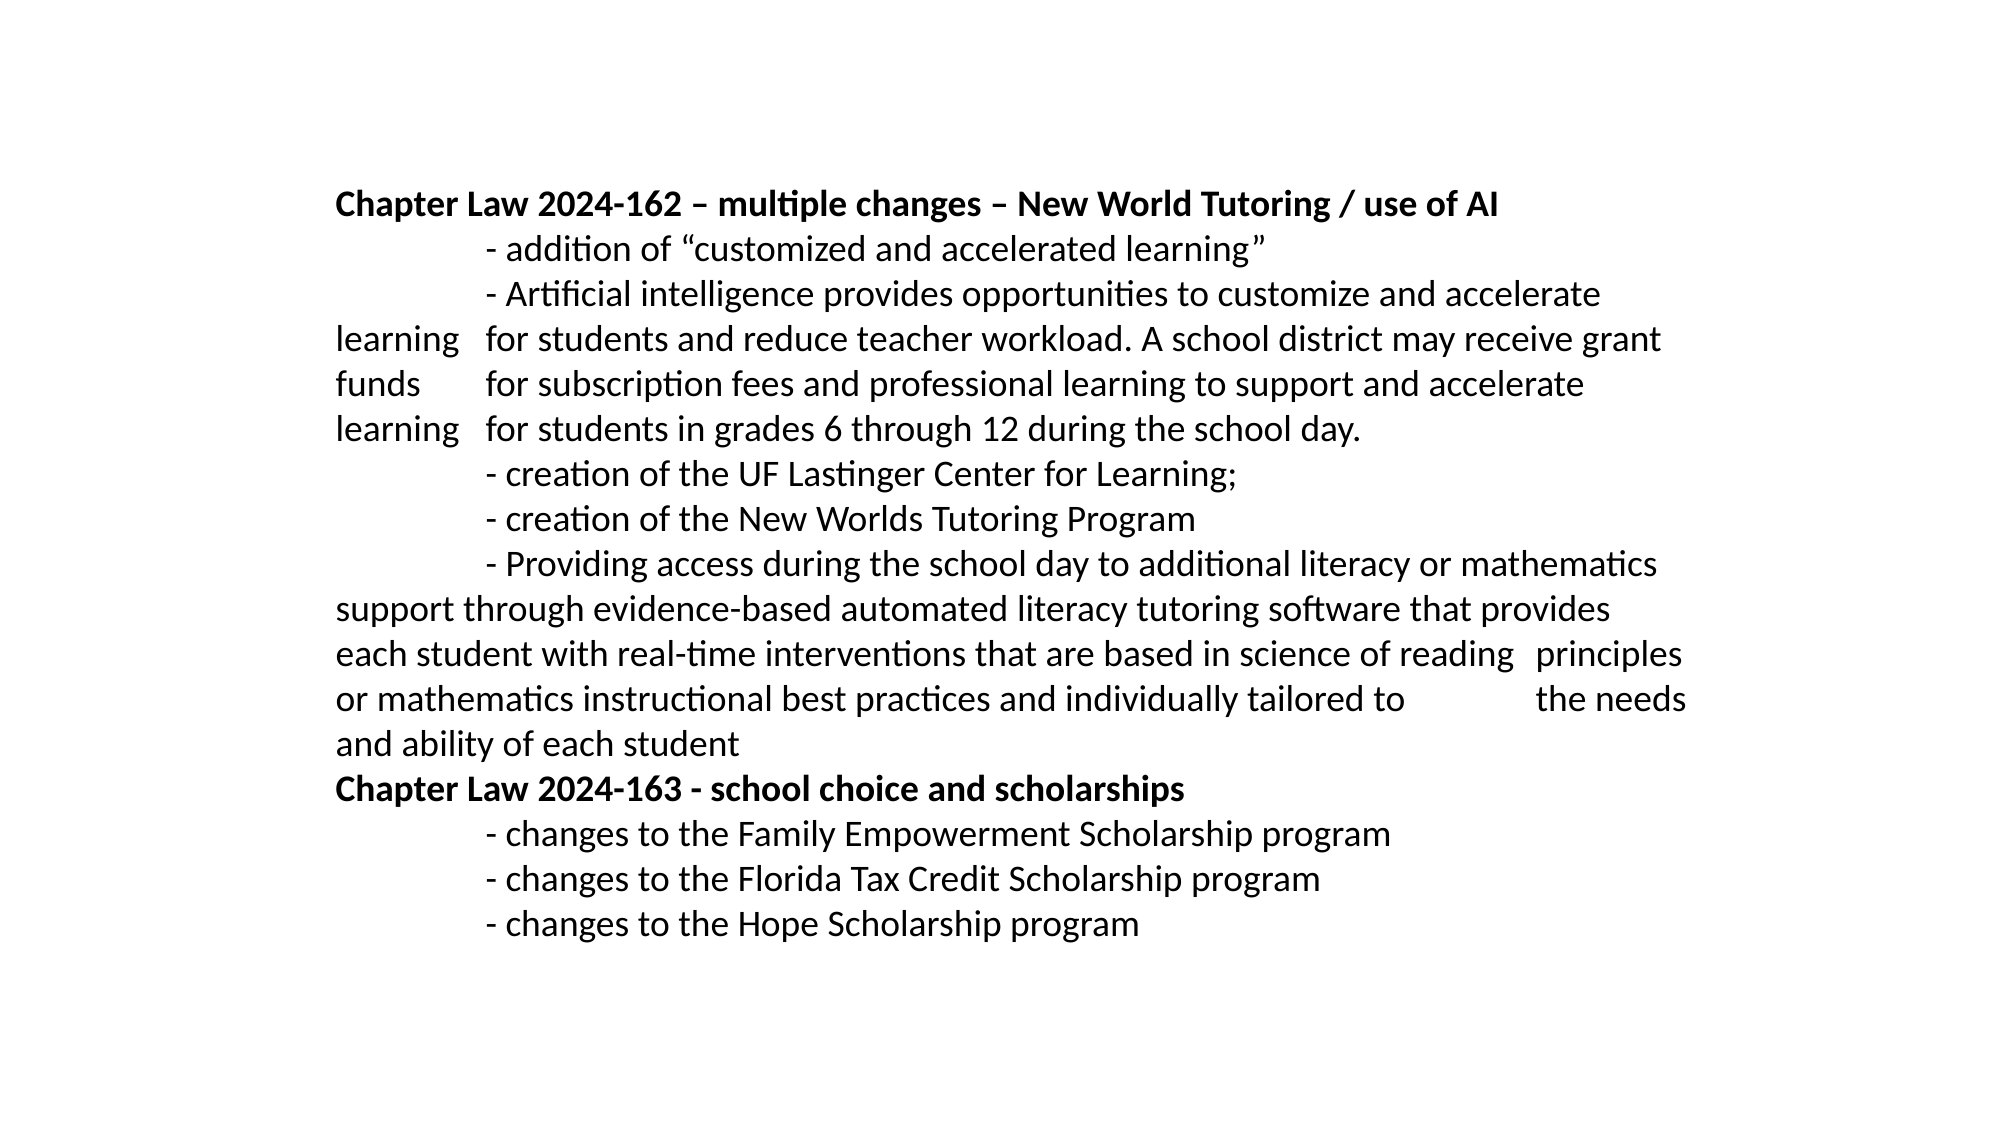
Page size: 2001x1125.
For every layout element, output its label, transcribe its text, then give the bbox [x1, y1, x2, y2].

text_box Chapter Law 2024-162 – multiple changes – New World Tutoring / use of AI - addition of “customized and accelerated learning” - Artificial intelligence provides opportunities to customize and accelerate learning for students and reduce teacher workload. A school district may receive grant funds for subscription fees and professional learning to support and accelerate learning for students in grades 6 through 12 during the school day. - creation of the UF Lastinger Center for Learning; - creation of the New Worlds Tutoring Program - Providing access during the school day to additional literacy or mathematics support through evidence-based automated literacy tutoring software that provides each student with real-time interventions that are based in science of reading principles or mathematics instructional best practices and individually tailored to the needs and ability of each student Chapter Law 2024-163 - school choice and scholarships - changes to the Family Empowerment Scholarship program - changes to the Florida Tax Credit Scholarship program - changes to the Hope Scholarship program [245, 171, 1708, 997]
